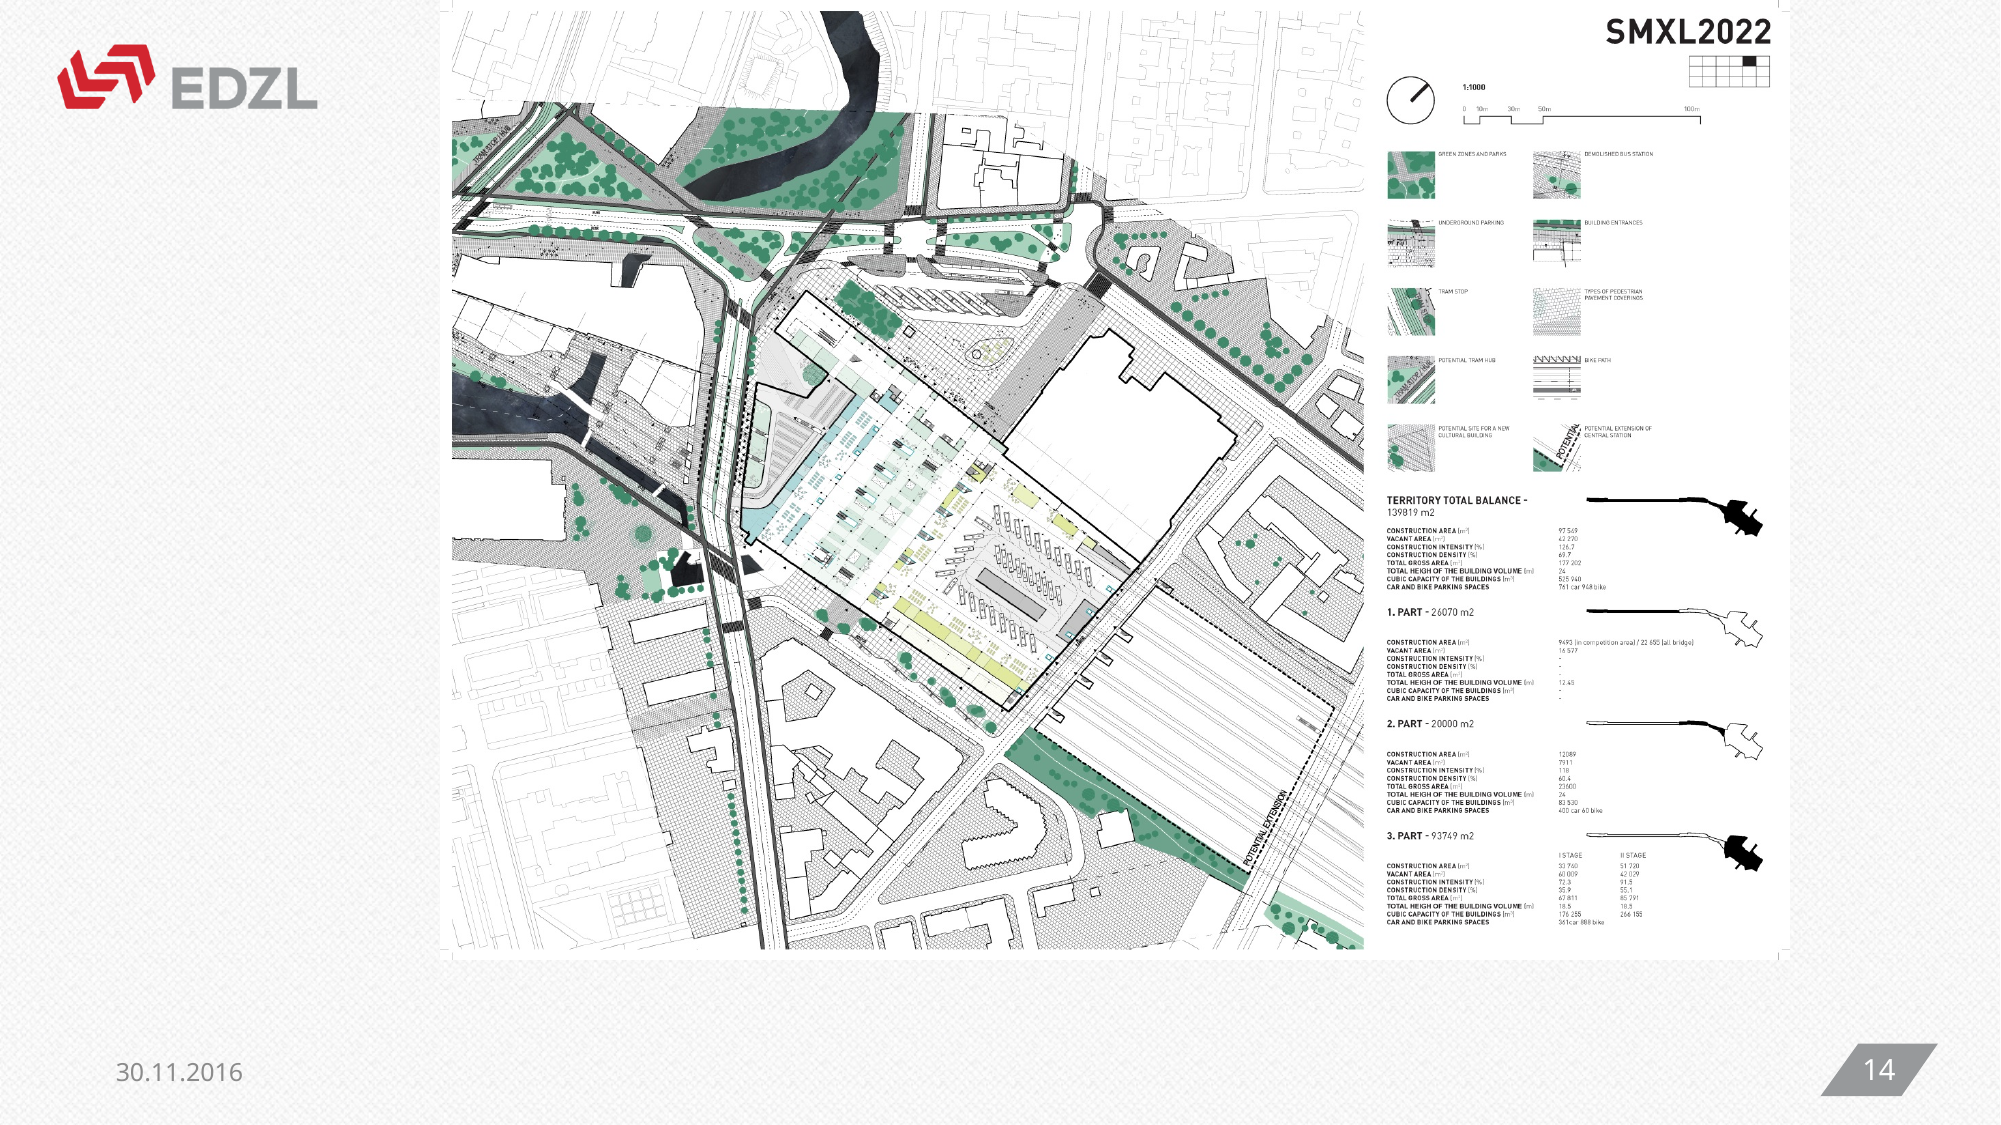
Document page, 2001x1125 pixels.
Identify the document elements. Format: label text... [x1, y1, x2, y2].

slide_number 14 [1810, 1043, 1948, 1091]
picture [0, 0, 2001, 1125]
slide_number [100, 1041, 568, 1102]
